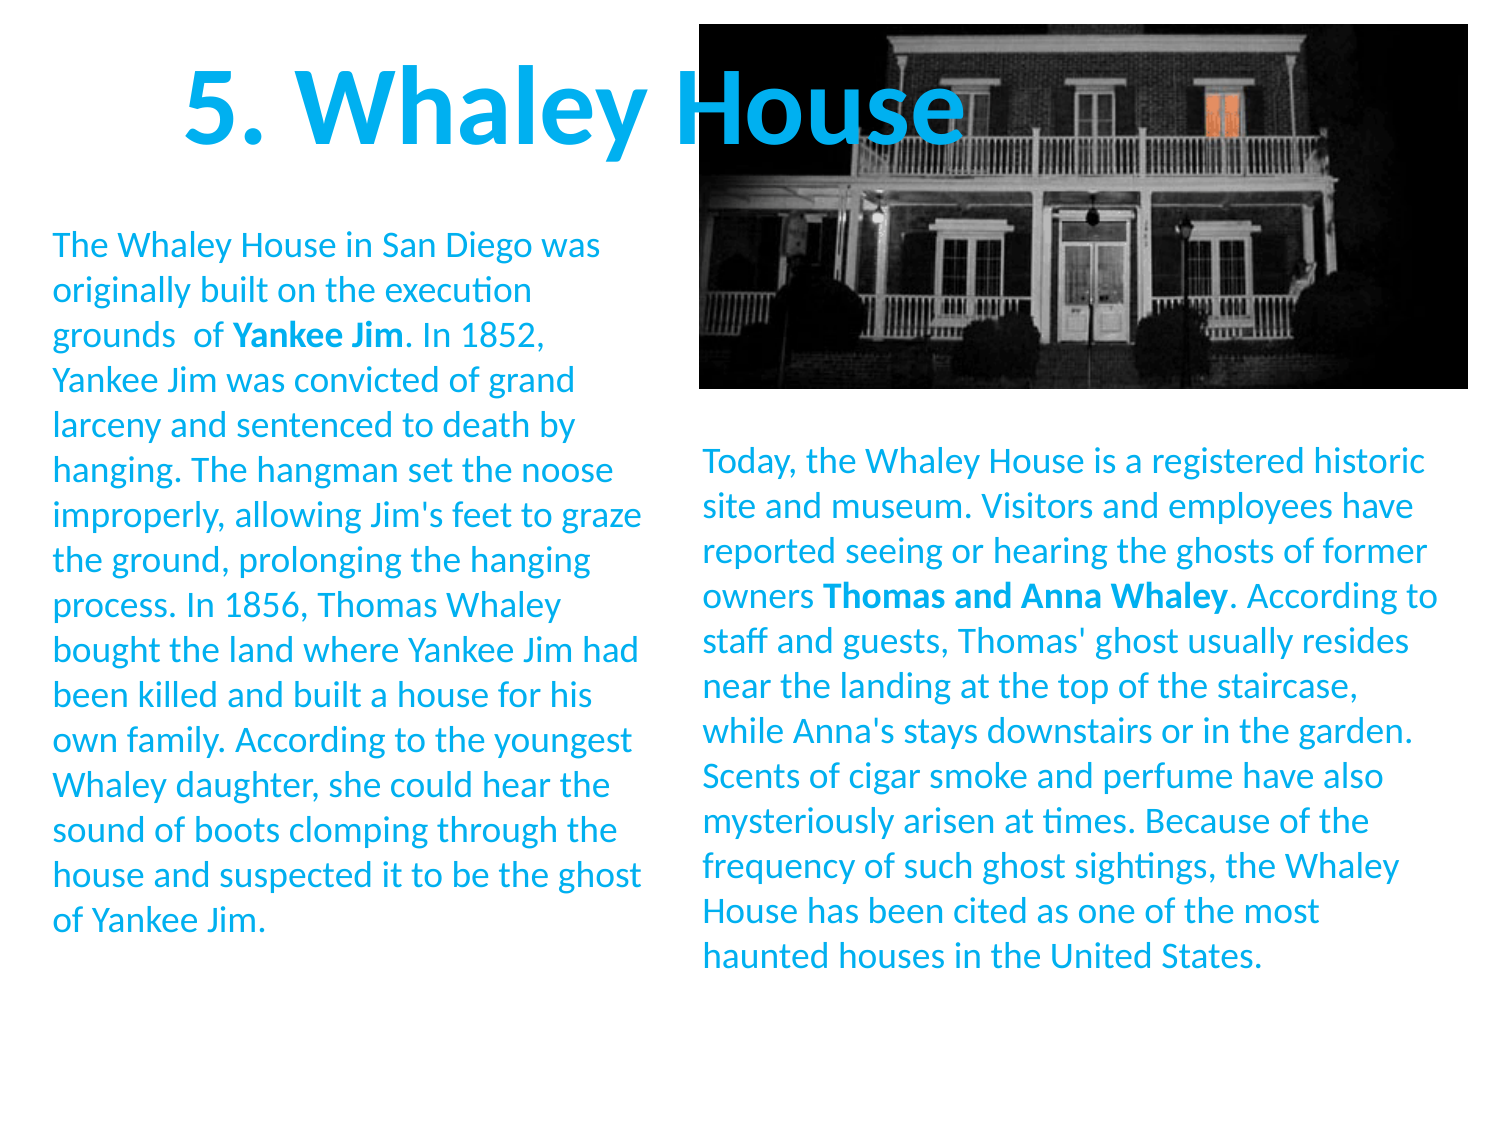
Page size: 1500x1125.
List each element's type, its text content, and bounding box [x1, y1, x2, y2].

text_box 5. Whaley House [0, 24, 698, 175]
text_box Today, the Whaley House is a registered historic site and museum. Visitors and employees have reported seeing or hearing the ghosts of former owners Thomas and Anna Whaley. According to staff and guests, Thomas' ghost usually resides near the landing at the top of the staircase, while Anna's stays downstairs or in the garden. Scents of cigar smoke and perfume have also mysteriously arisen at times. Because of the frequency of such ghost sightings, the Whaley House has been cited as one of the most haunted houses in the United States. [687, 428, 1463, 983]
text_box The Whaley House in San Diego was originally built on the execution grounds of Yankee Jim. In 1852, Yankee Jim was convicted of grand larceny and sentenced to death by hanging. The hangman set the noose improperly, allowing Jim's feet to graze the ground, prolonging the hanging process. In 1856, Thomas Whaley bought the land where Yankee Jim had been killed and built a house for his own family. According to the youngest Whaley daughter, she could hear the sound of boots clomping through the house and suspected it to be the ghost of Yankee Jim. [37, 212, 663, 993]
picture [699, 24, 1468, 390]
